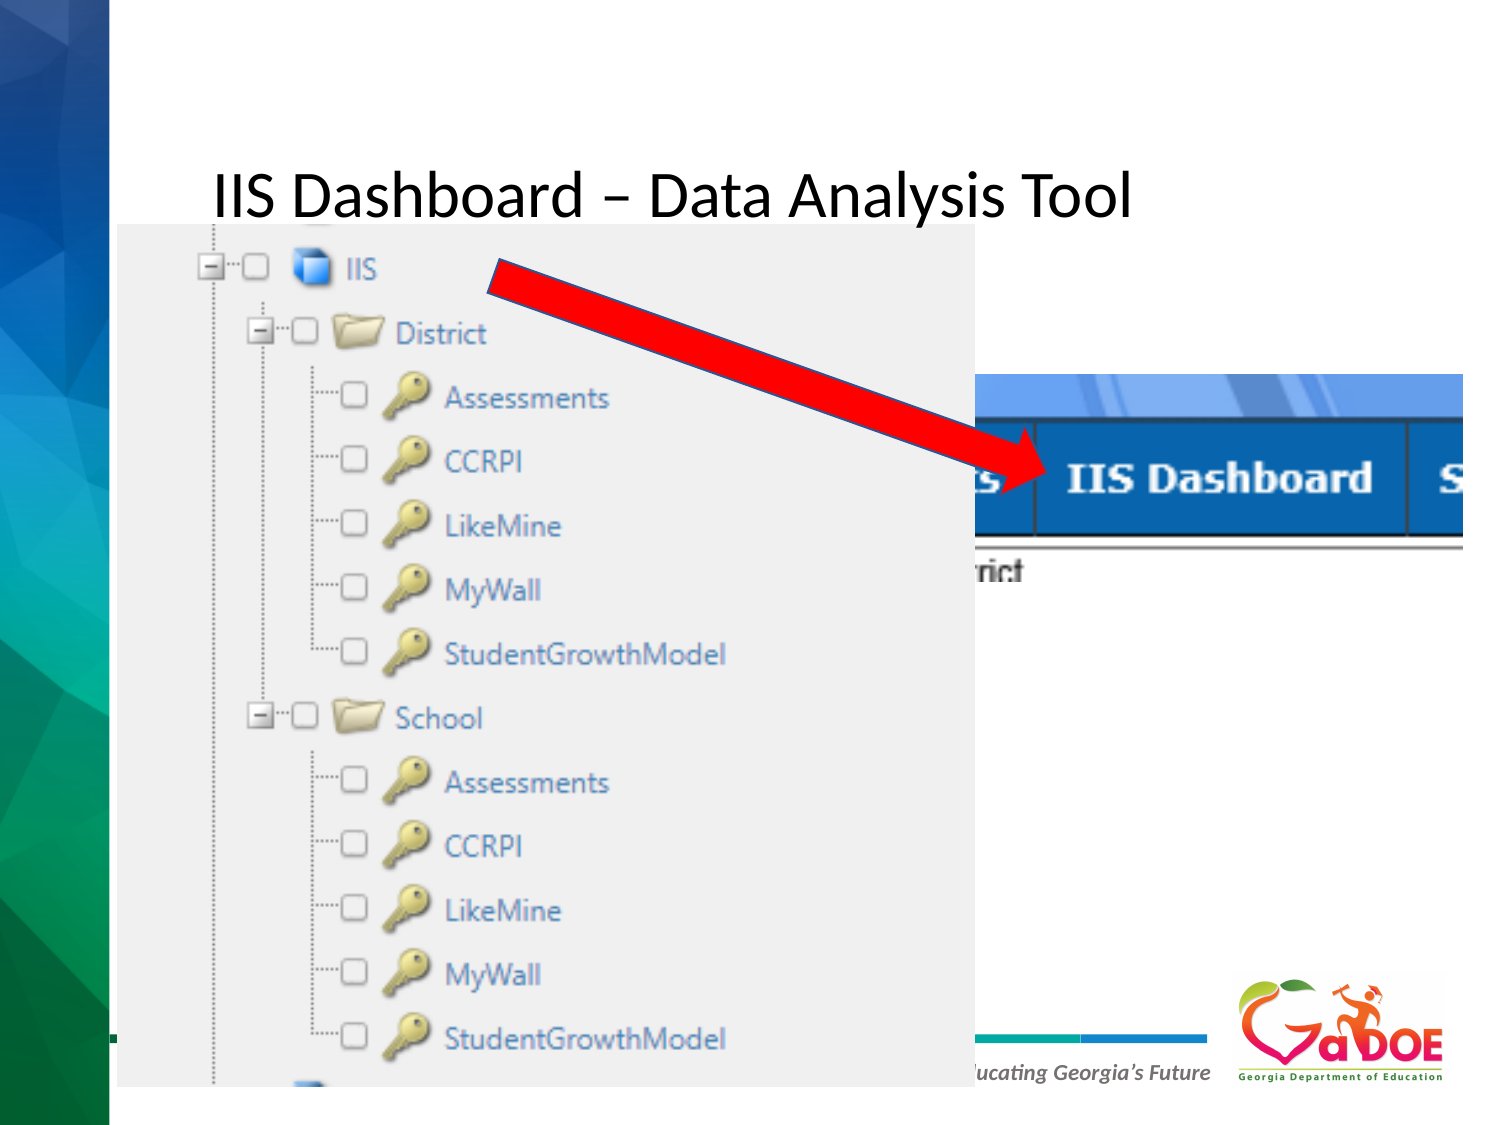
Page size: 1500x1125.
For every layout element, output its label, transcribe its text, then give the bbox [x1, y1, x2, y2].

text_box IIS Dashboard – Data Analysis Tool [197, 143, 1400, 238]
picture [0, 0, 110, 1125]
picture [117, 224, 1463, 1087]
picture [1232, 970, 1447, 1089]
